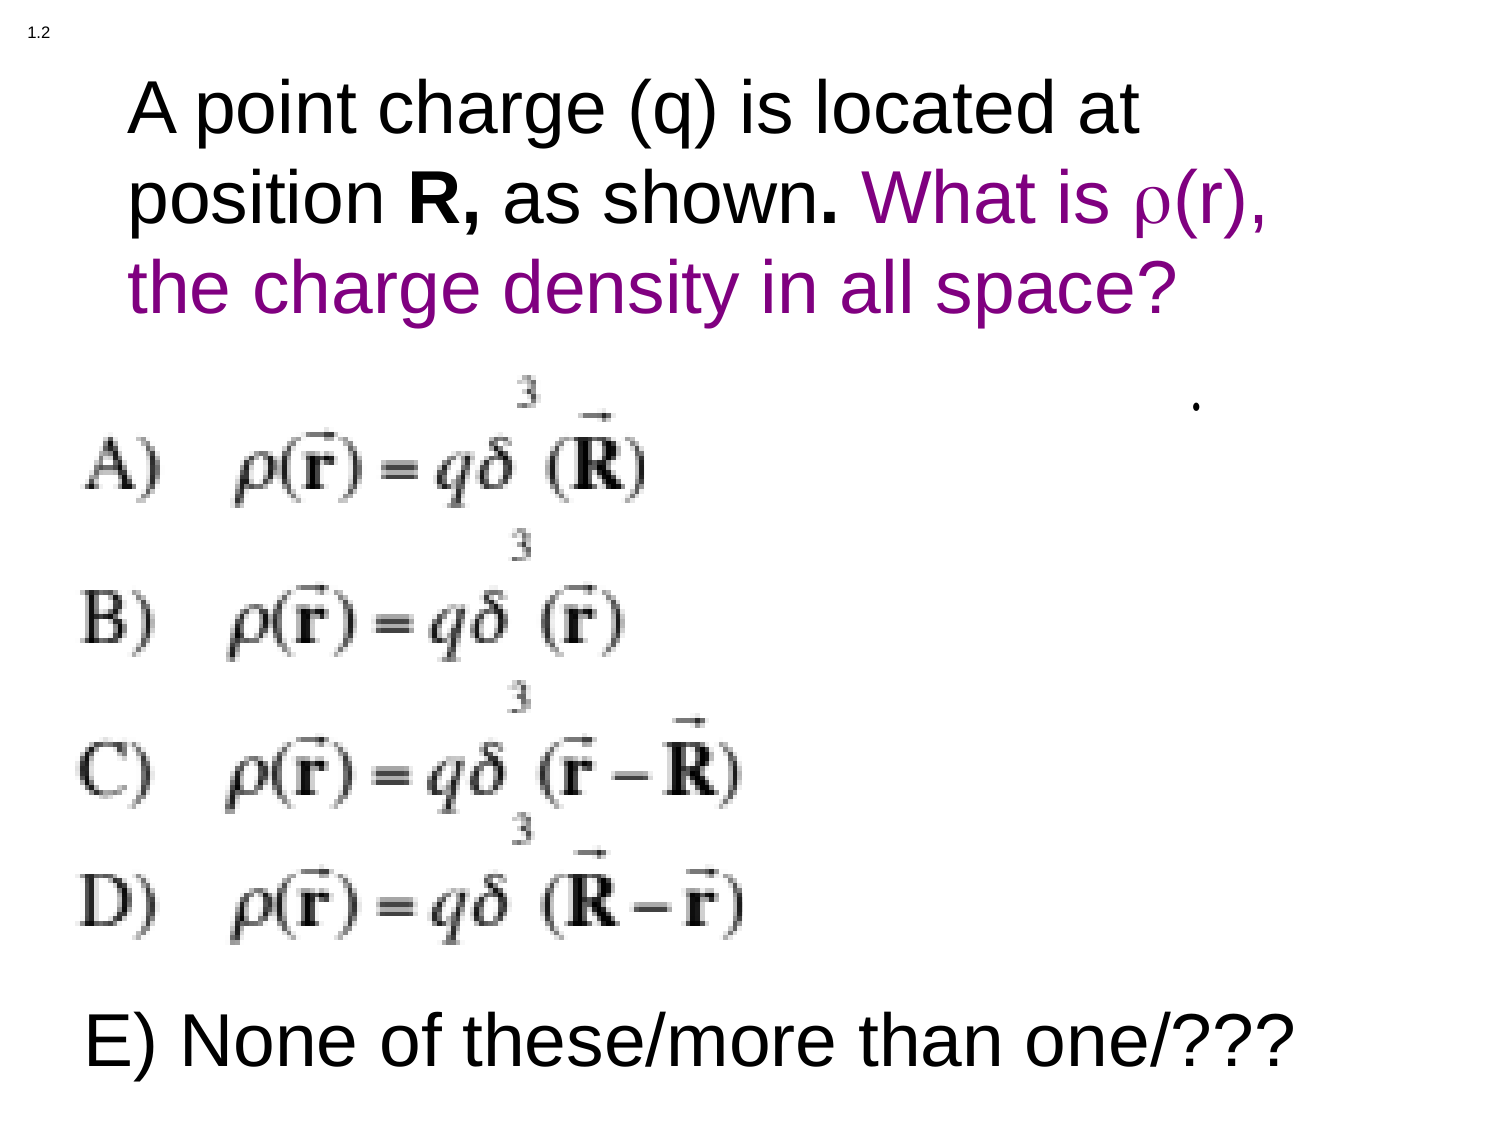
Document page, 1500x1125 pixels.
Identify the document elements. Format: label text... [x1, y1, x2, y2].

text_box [68, 366, 1440, 1090]
title A point charge (q) is located at position R, as shown. What is (r), the charge density in all space? [112, 99, 1388, 288]
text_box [996, 303, 1363, 364]
text_box 1.2 [12, 14, 72, 50]
